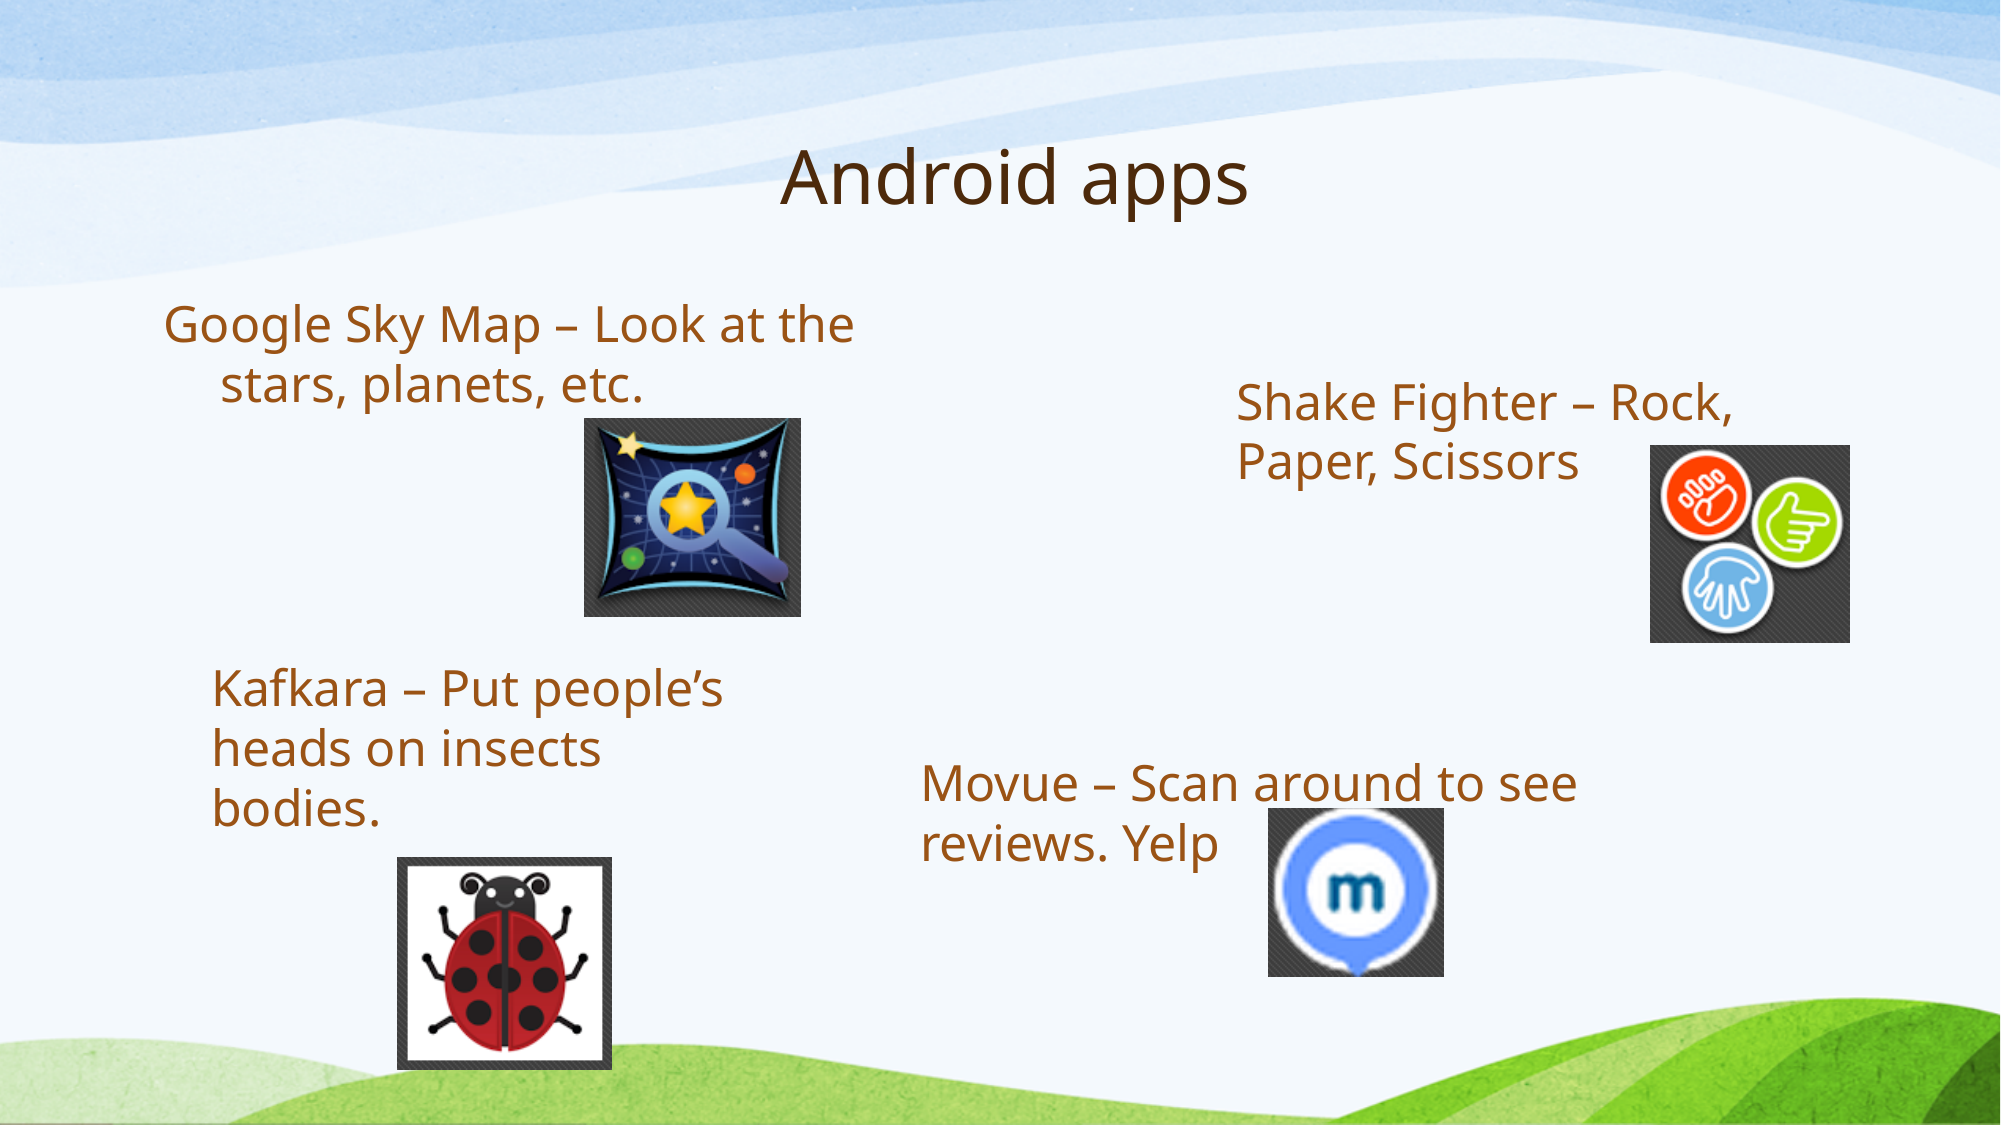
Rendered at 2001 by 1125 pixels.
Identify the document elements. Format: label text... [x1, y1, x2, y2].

title Android apps [688, 28, 1343, 229]
text_box Shake Fighter – Rock, Paper, Scissors [1221, 362, 1872, 498]
picture [0, 0, 2001, 1125]
text_box Kafkara – Put people’s heads on insects bodies. [196, 649, 754, 844]
text_box Movue – Scan around to see reviews. Yelp [905, 744, 1673, 880]
list Google Sky Map – Look at the stars, planets, etc. [148, 284, 893, 454]
